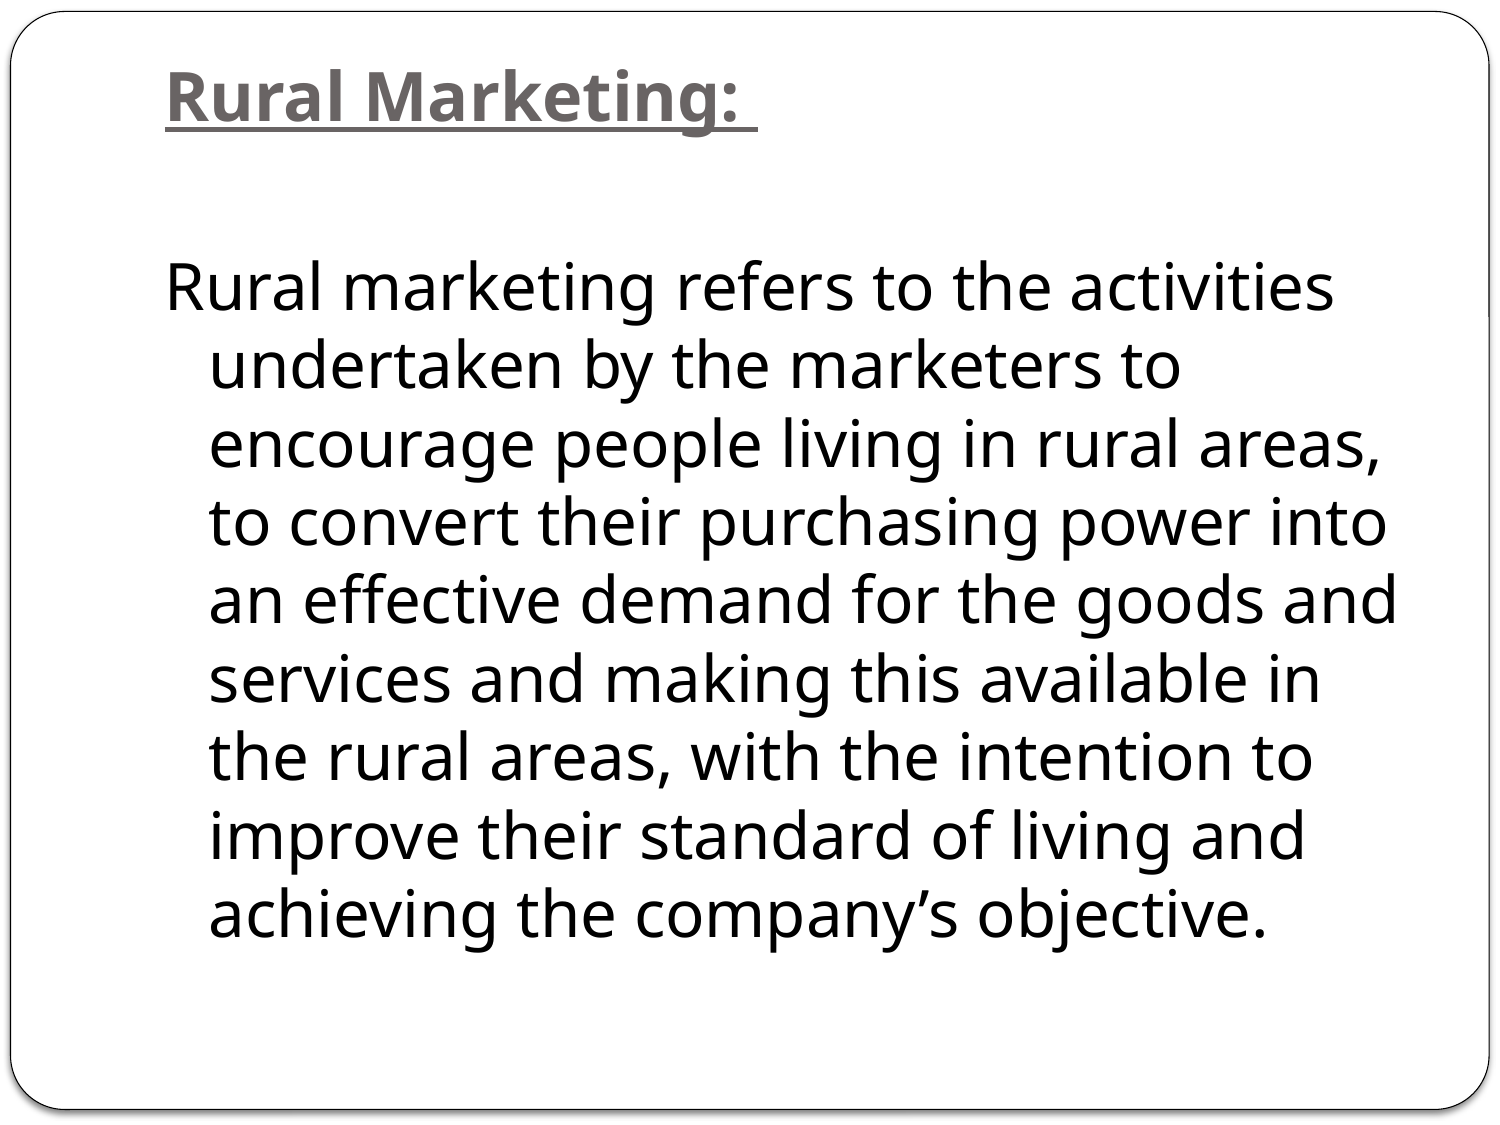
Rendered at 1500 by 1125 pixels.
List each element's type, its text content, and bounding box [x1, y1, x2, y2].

title Rural Marketing: [150, 45, 1425, 233]
list Rural marketing refers to the activities undertaken by the marketers to encourage people living in rural areas, to convert their purchasing power into an effective demand for the goods and services and making this available in the rural areas, with the intention to improve their standard of living and achieving the company’s objective. [150, 237, 1425, 988]
